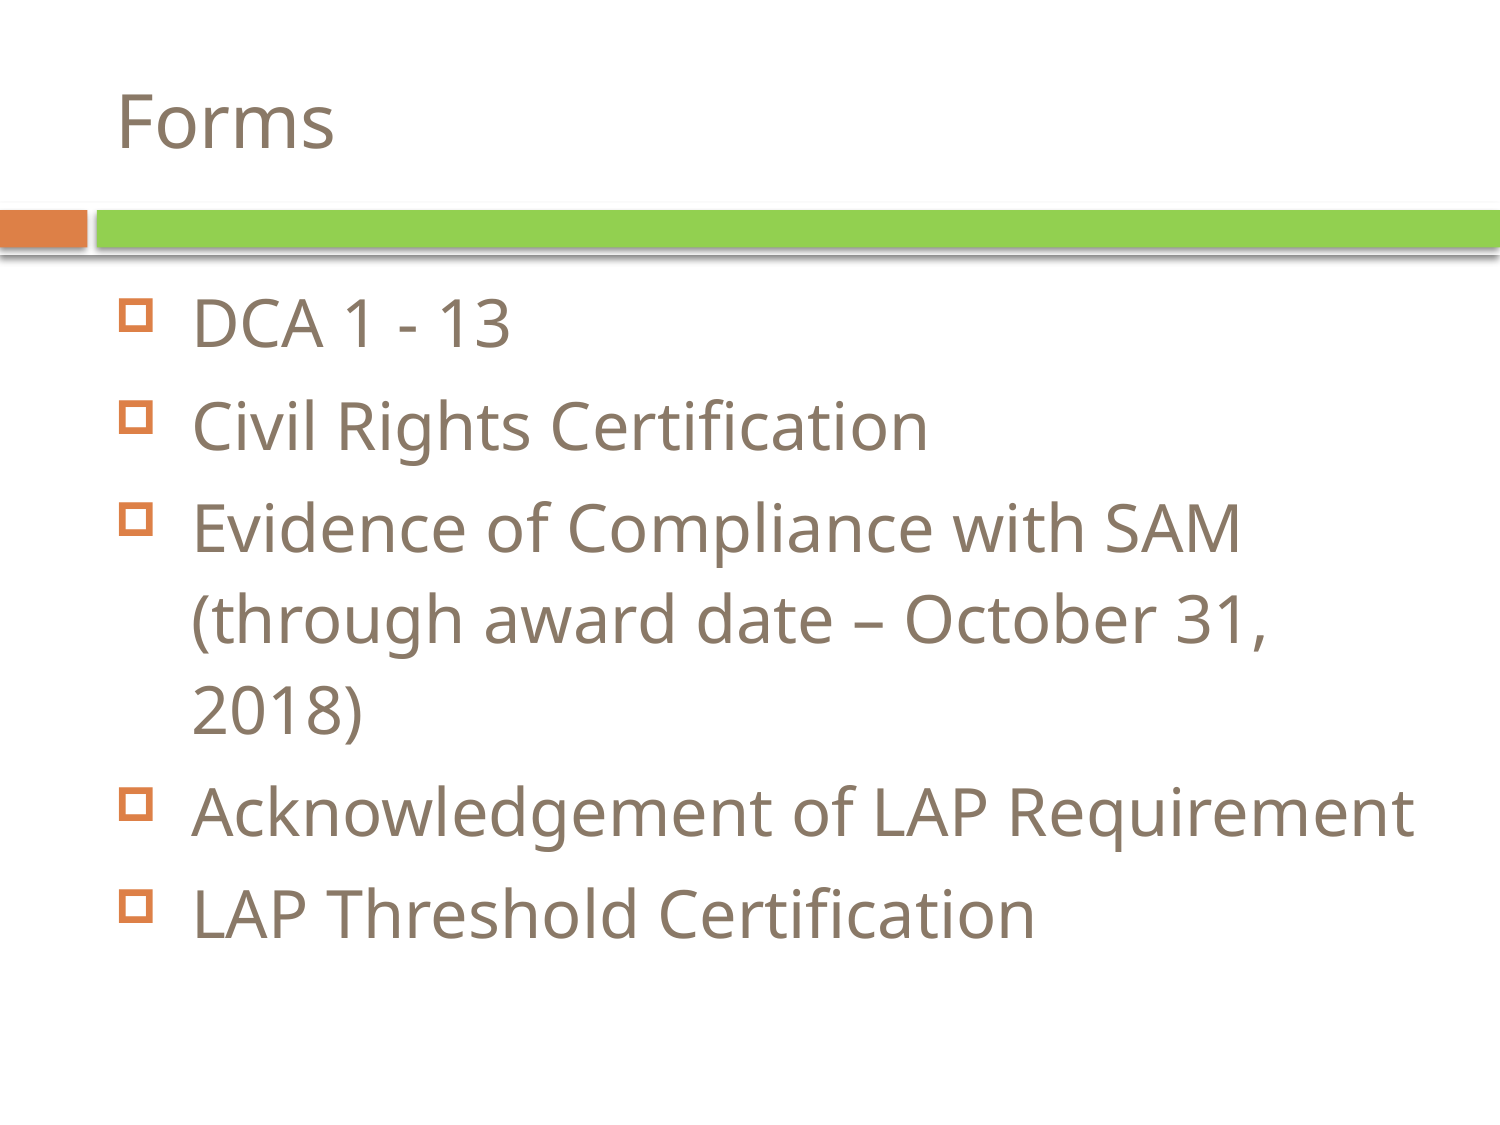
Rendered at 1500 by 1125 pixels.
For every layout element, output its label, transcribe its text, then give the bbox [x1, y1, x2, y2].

title Forms [100, 37, 1438, 200]
list DCA 1 - 13 Civil Rights Certification Evidence of Compliance with SAM (through award date – October 31, 2018) Acknowledgement of LAP Requirement LAP Threshold Certification [100, 262, 1438, 1000]
